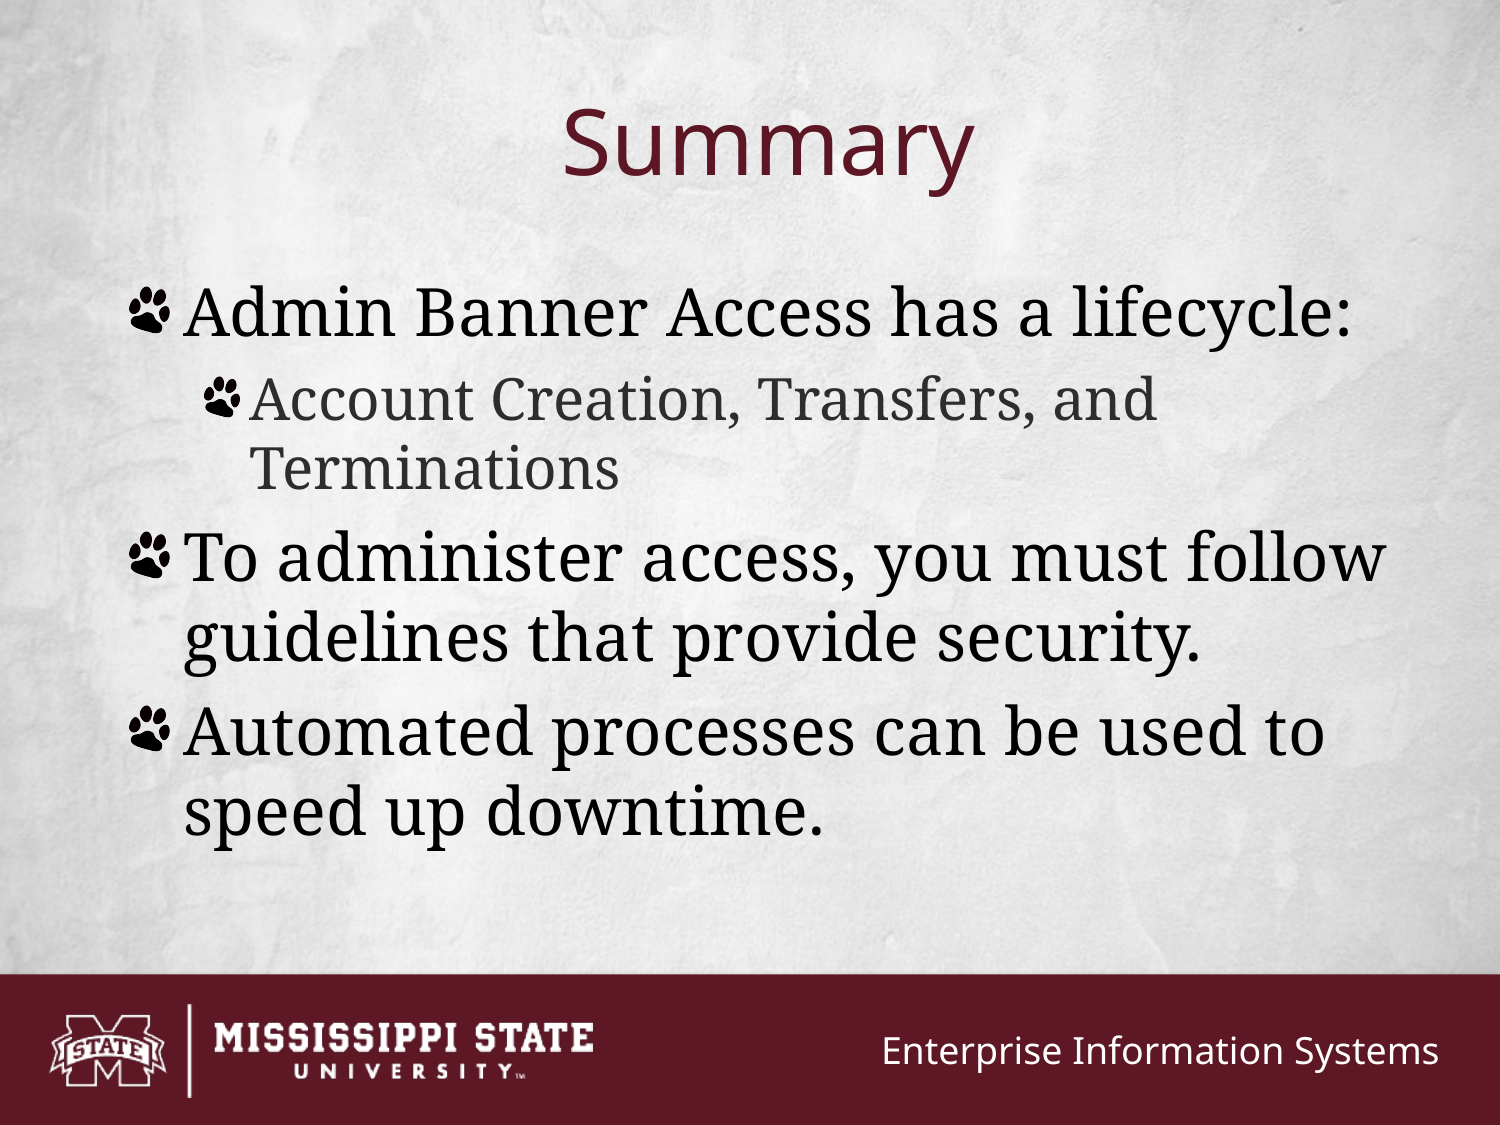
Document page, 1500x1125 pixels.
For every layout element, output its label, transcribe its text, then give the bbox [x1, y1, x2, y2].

picture [202, 376, 244, 418]
picture [127, 286, 175, 334]
list Admin Banner Access has a lifecycle: Account Creation, Transfers, and Terminations To administer access, you must follow guidelines that provide security. Automated processes can be used to speed up downtime. [112, 262, 1425, 911]
title Summary [112, 45, 1425, 233]
picture [49, 1004, 593, 1098]
picture [127, 705, 175, 752]
picture [127, 531, 175, 579]
